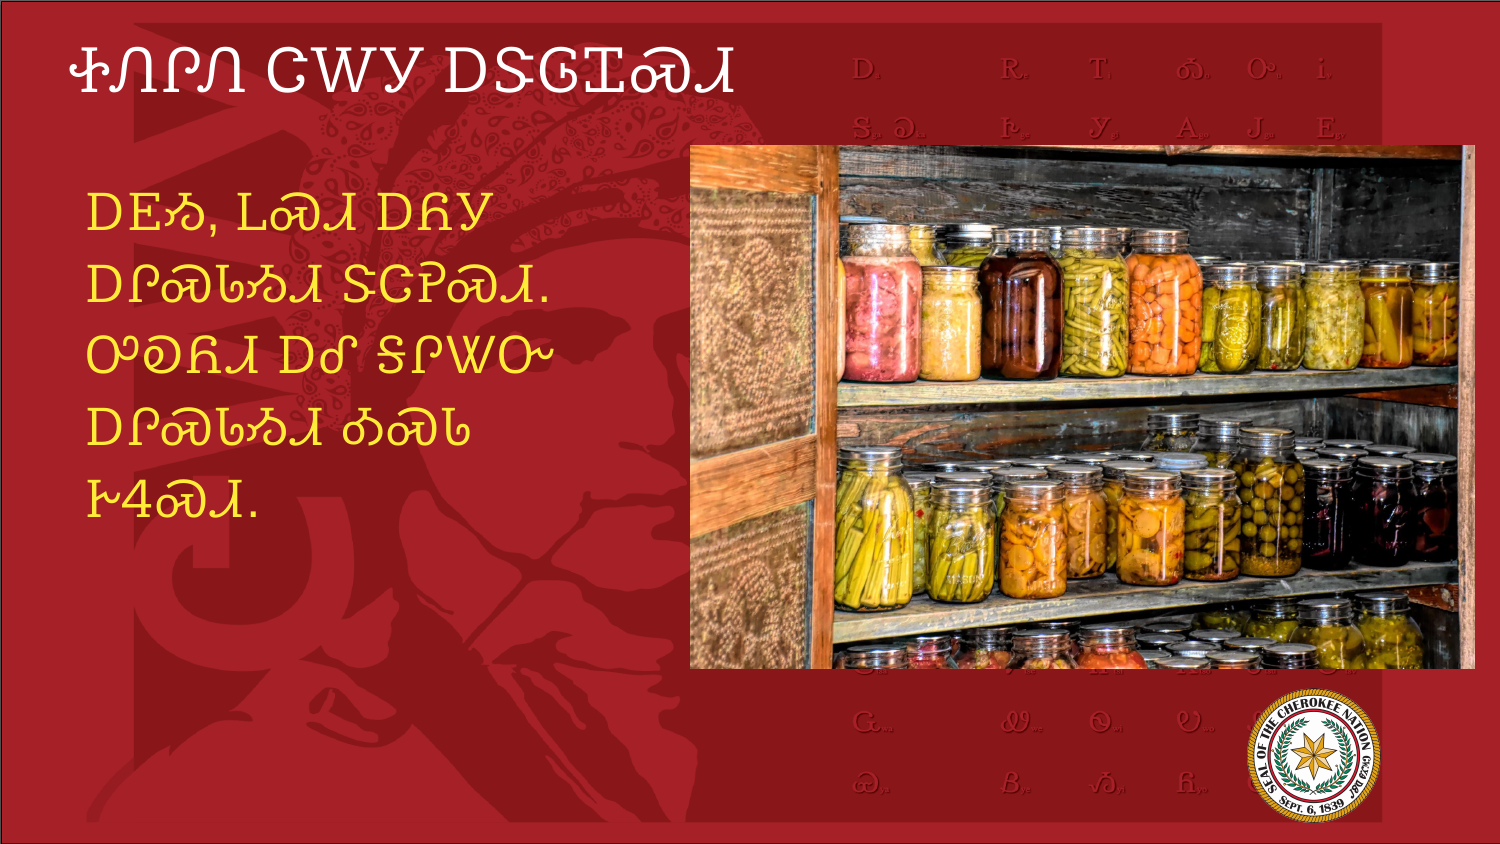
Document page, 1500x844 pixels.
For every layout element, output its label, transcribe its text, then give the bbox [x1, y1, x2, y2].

picture [0, 0, 1500, 844]
title ᏐᏁᎵᏁ ᏣᎳᎩ ᎠᏕᎶᏆᏍᏗ [53, 7, 1426, 121]
list ᎠᎬᏱ, ᏞᏍᏗ ᎠᏲᎩ ᎠᎵᏍᏓᏱᏗ ᏕᏣᎮᏍᏗ. ᎤᎧᏲᏗ ᎠᎴ ᎦᎵᏔᏅ ᎠᎵᏍᏓᏱᏗ ᎣᏍᏓ ᎨᏎᏍᏗ. [69, 153, 666, 563]
